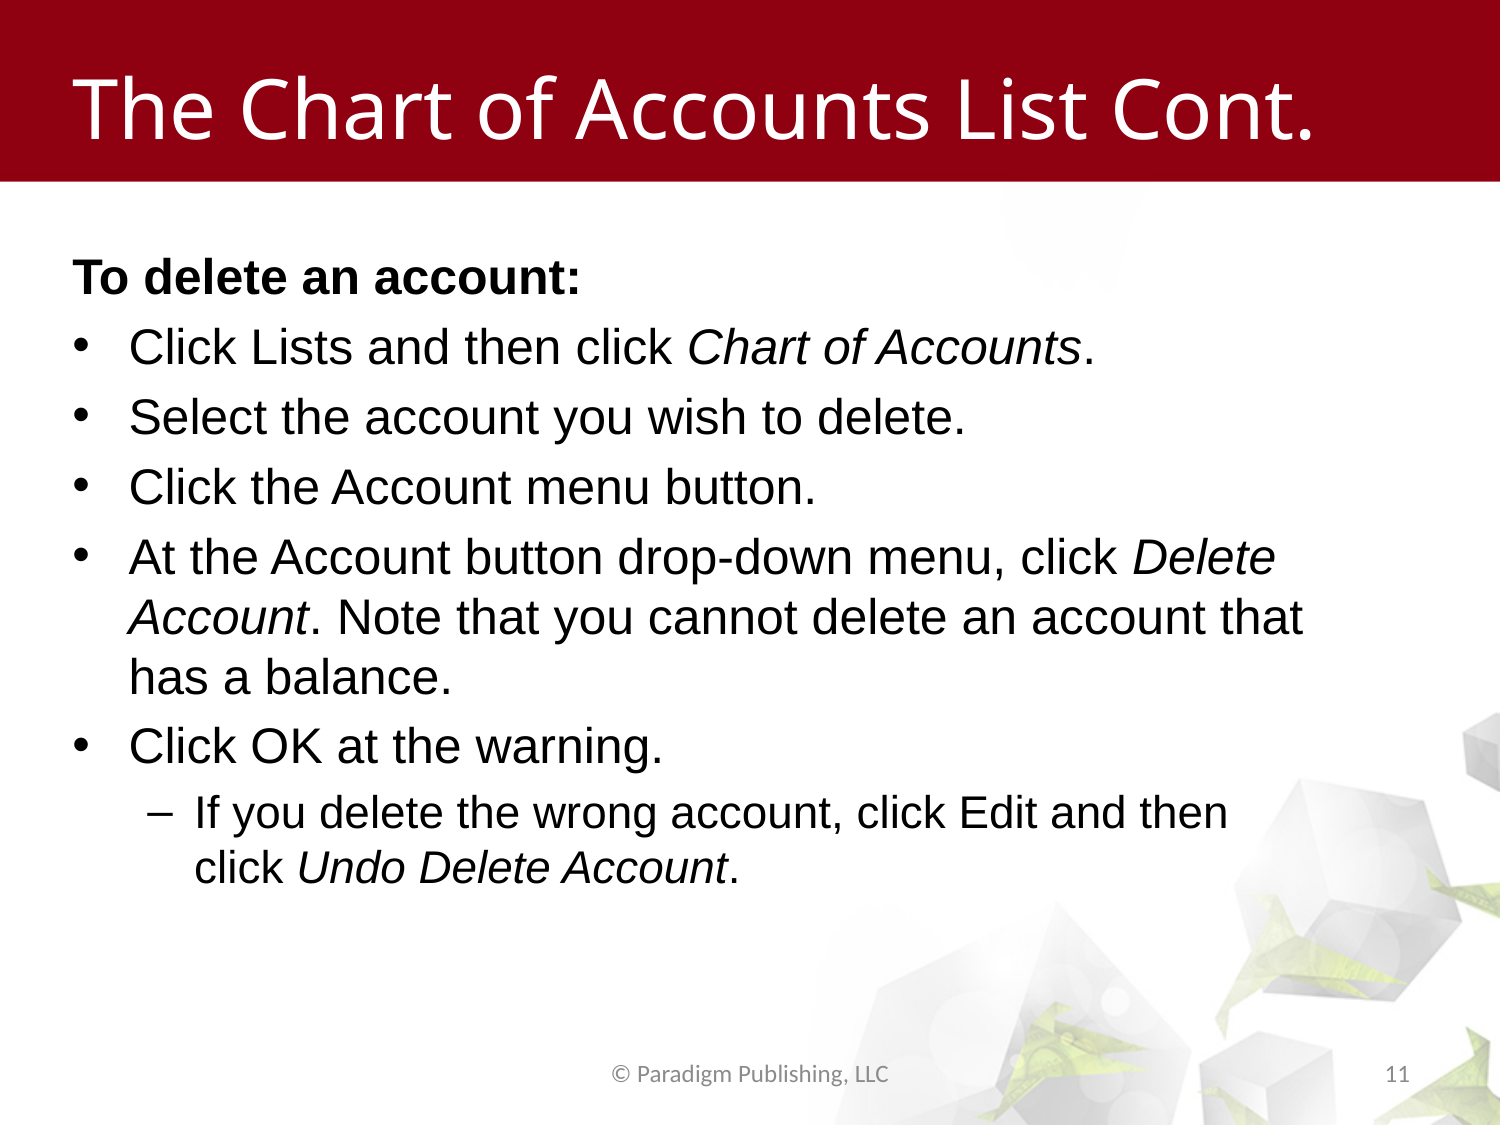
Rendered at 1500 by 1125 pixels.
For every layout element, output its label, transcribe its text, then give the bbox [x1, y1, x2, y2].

slide_number 11 [1074, 1042, 1425, 1103]
list To delete an account: Click Lists and then click Chart of Accounts. Select the account you wish to delete. Click the Account menu button. At the Account button drop-down menu, click Delete Account. Note that you cannot delete an account that has a balance. Click OK at the warning. If you delete the wrong account, click Edit and then click Undo Delete Account. [57, 236, 1345, 1000]
title The Chart of Accounts List Cont. [57, 48, 1345, 207]
picture [0, 0, 1500, 1125]
footer © Paradigm Publishing, LLC [512, 1042, 988, 1103]
